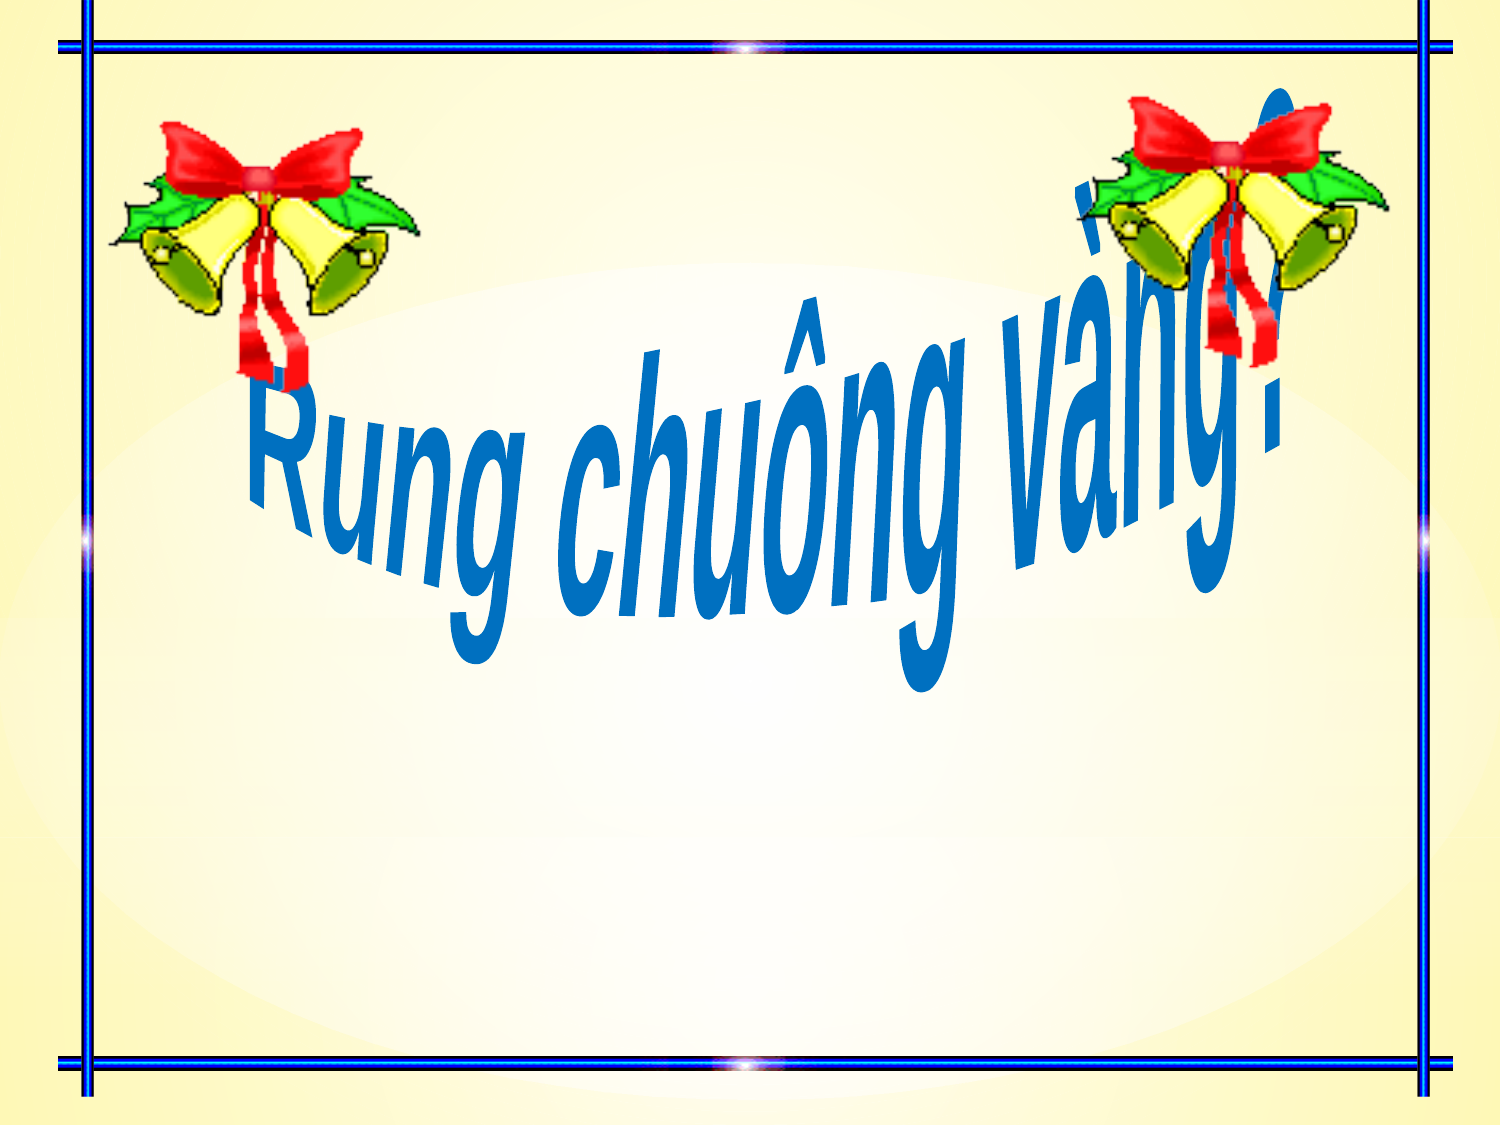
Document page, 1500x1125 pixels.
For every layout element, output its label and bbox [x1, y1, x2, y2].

text_box [58, 0, 1453, 1097]
picture [1074, 62, 1394, 382]
picture [105, 87, 426, 407]
